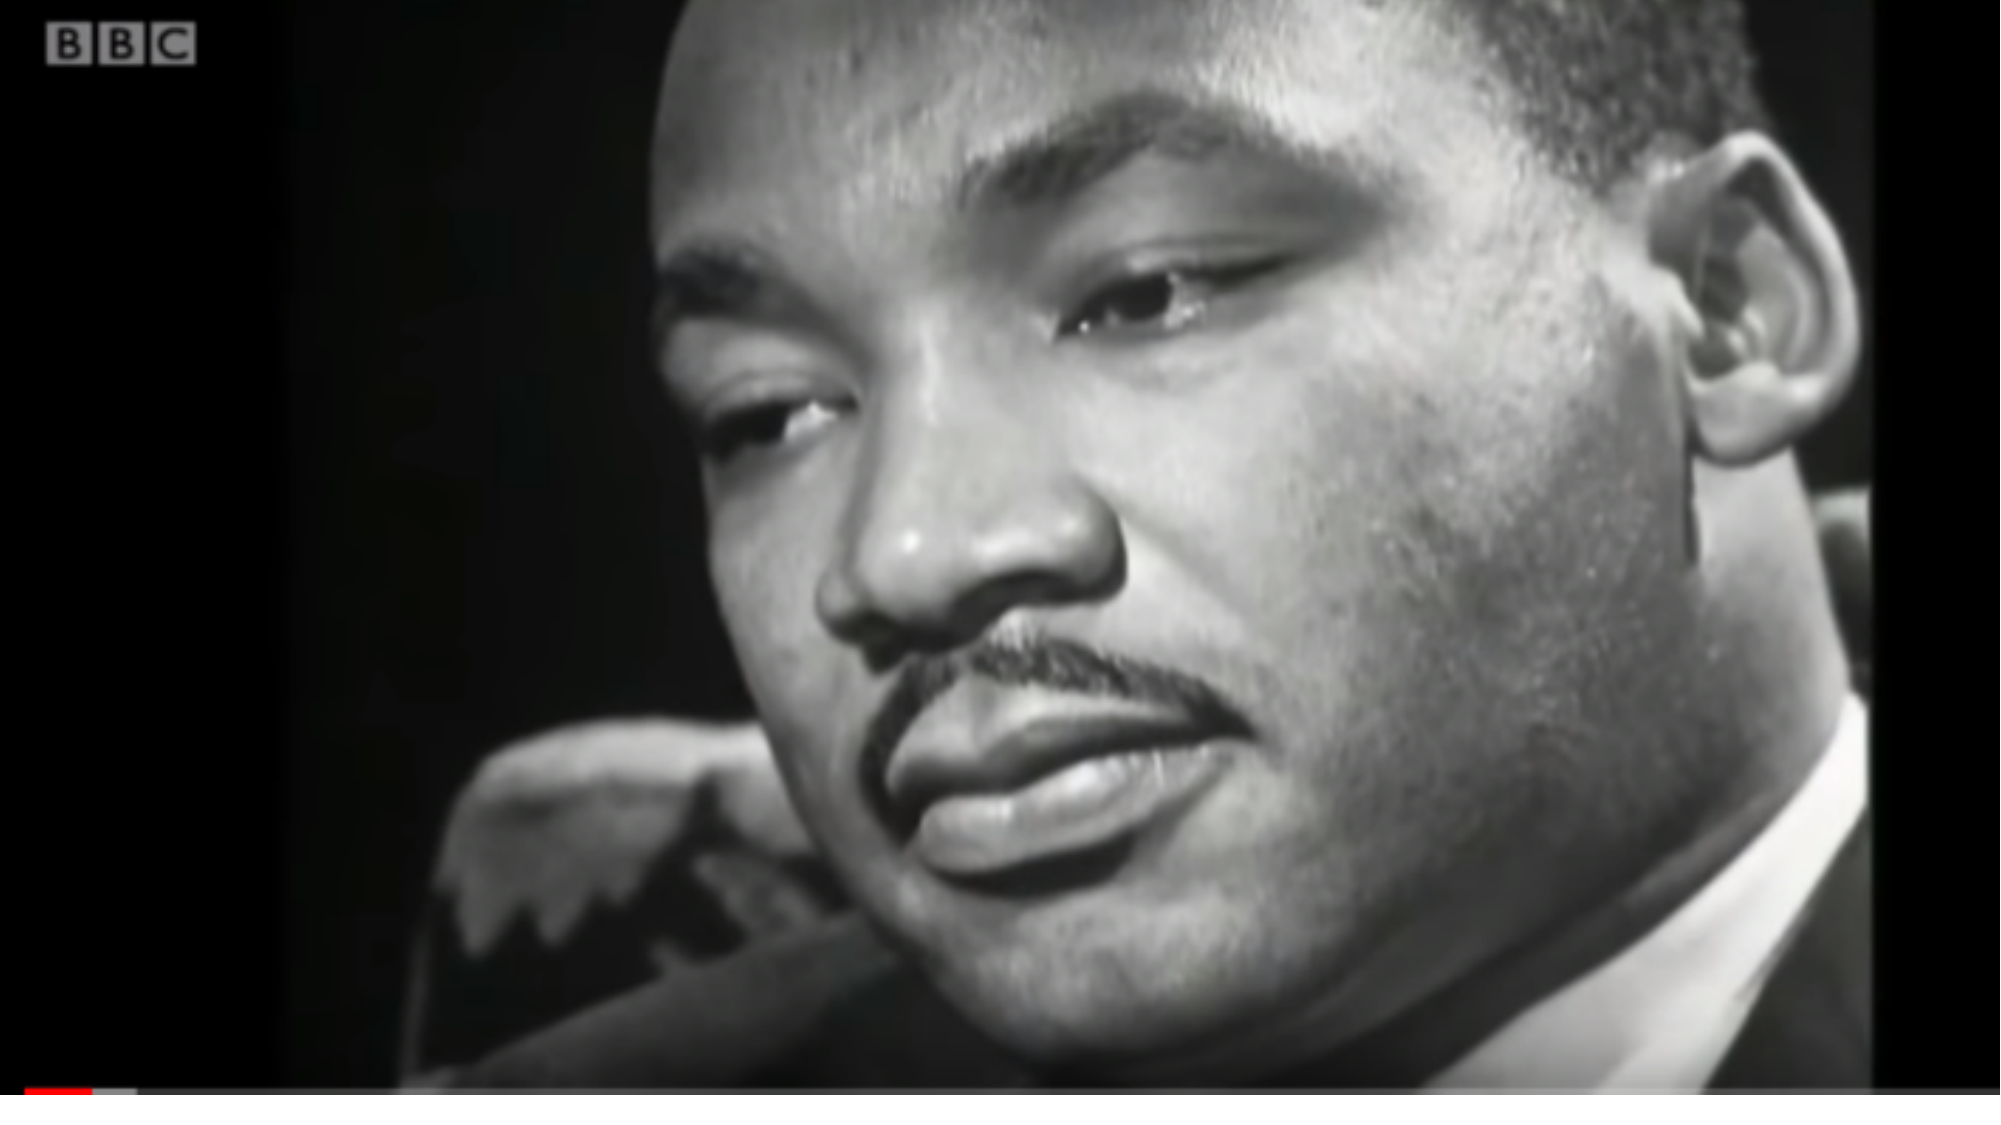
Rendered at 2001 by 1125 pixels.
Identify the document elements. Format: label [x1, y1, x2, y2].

list [0, 0, 2000, 1095]
